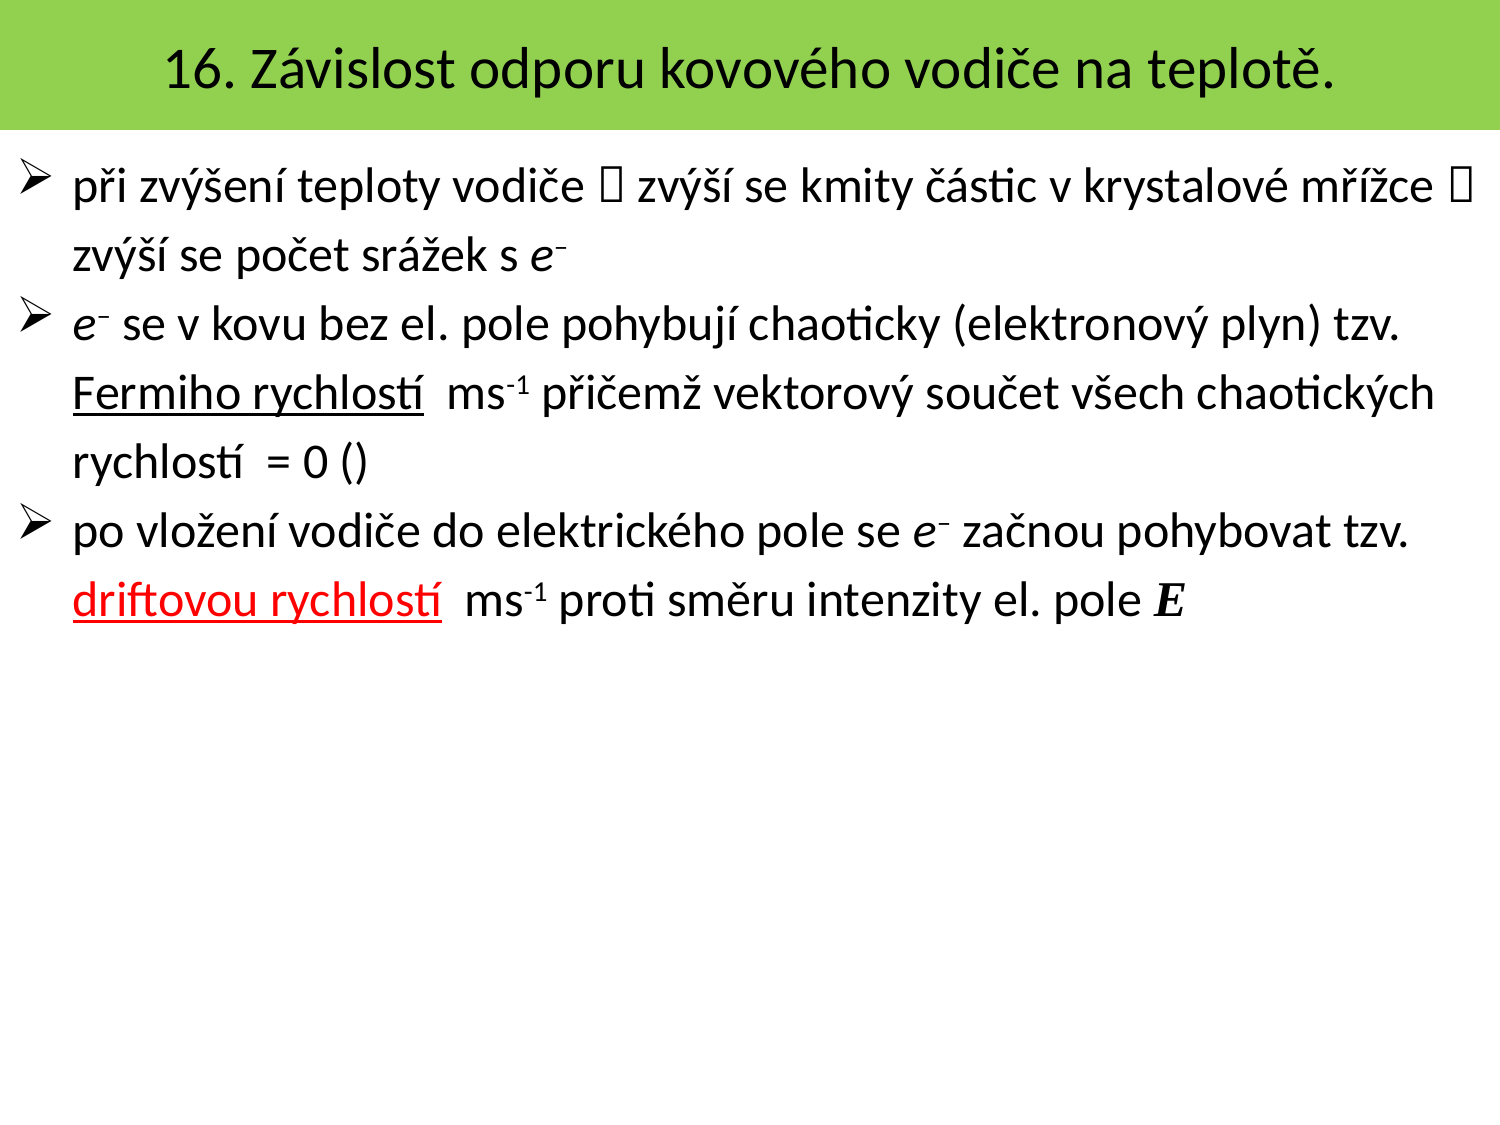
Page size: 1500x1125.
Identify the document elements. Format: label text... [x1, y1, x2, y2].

text_box 16. Závislost odporu kovového vodiče na teplotě. [0, 0, 1500, 130]
